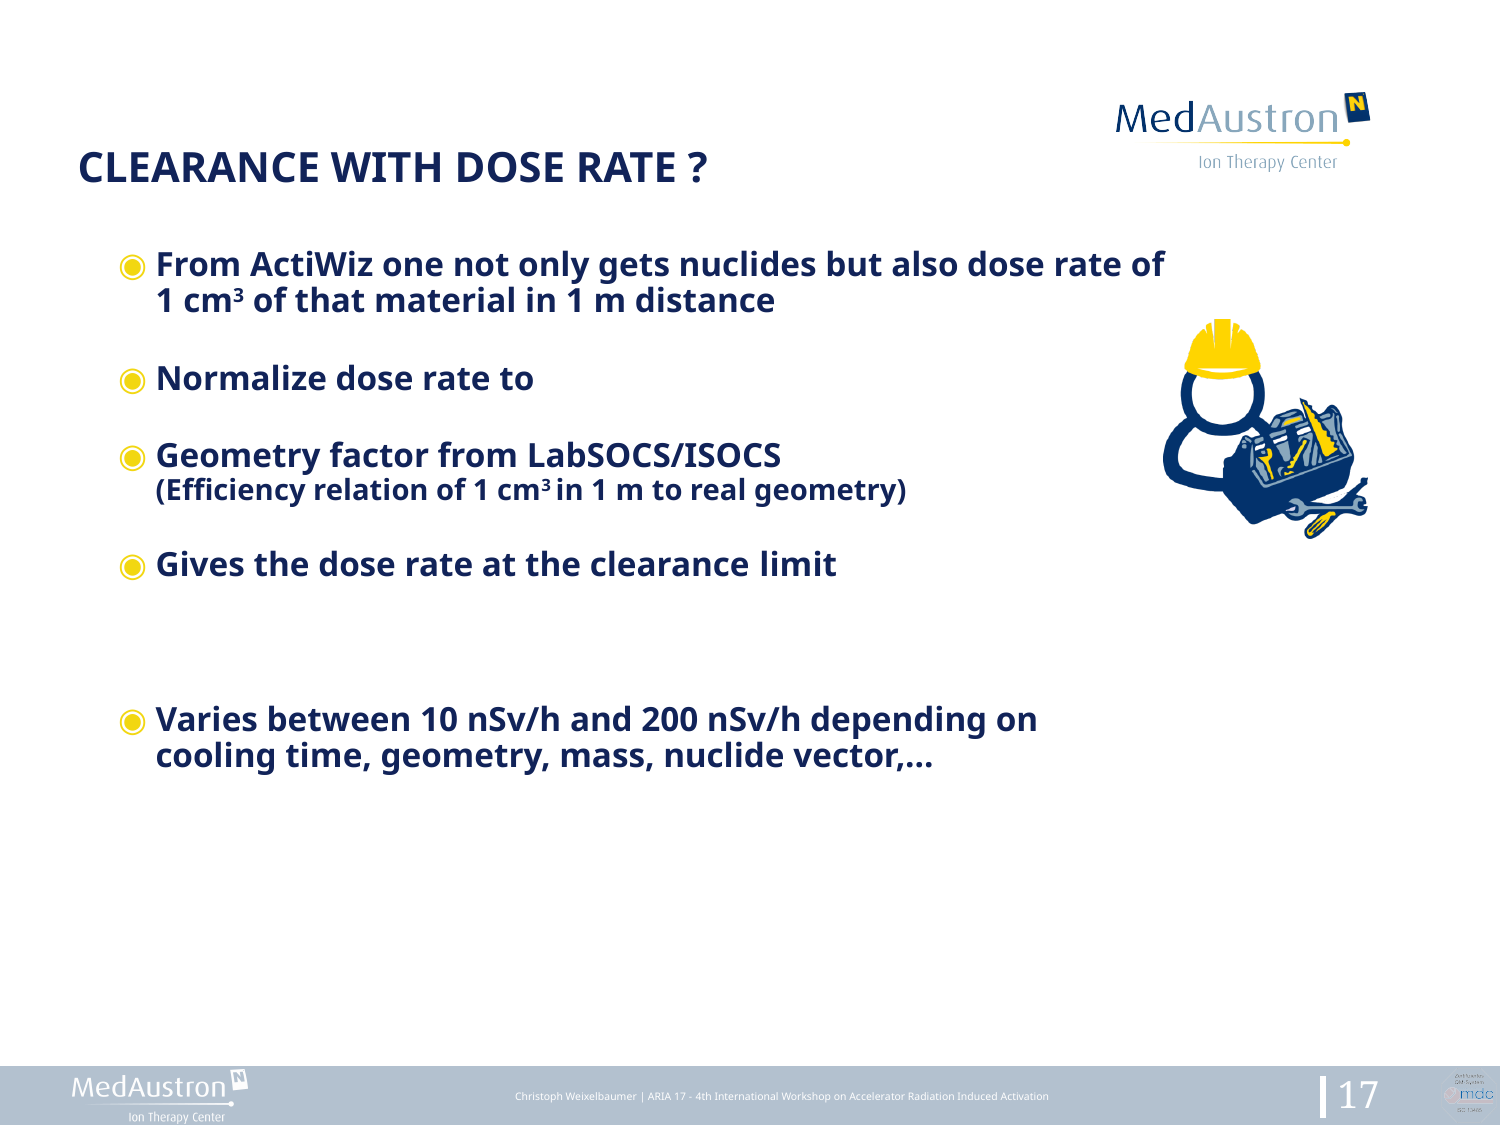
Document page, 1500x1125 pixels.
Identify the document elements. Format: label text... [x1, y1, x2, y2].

picture [1163, 319, 1368, 539]
footer Christoph Weixelbaumer | ARIA 17 - 4th International Workshop on Accelerator Radiation Induced Activation [62, 1065, 1500, 1125]
title Clearance with DOSE RATE ? [62, 59, 1440, 278]
slide_number 17 [1322, 1066, 1445, 1125]
